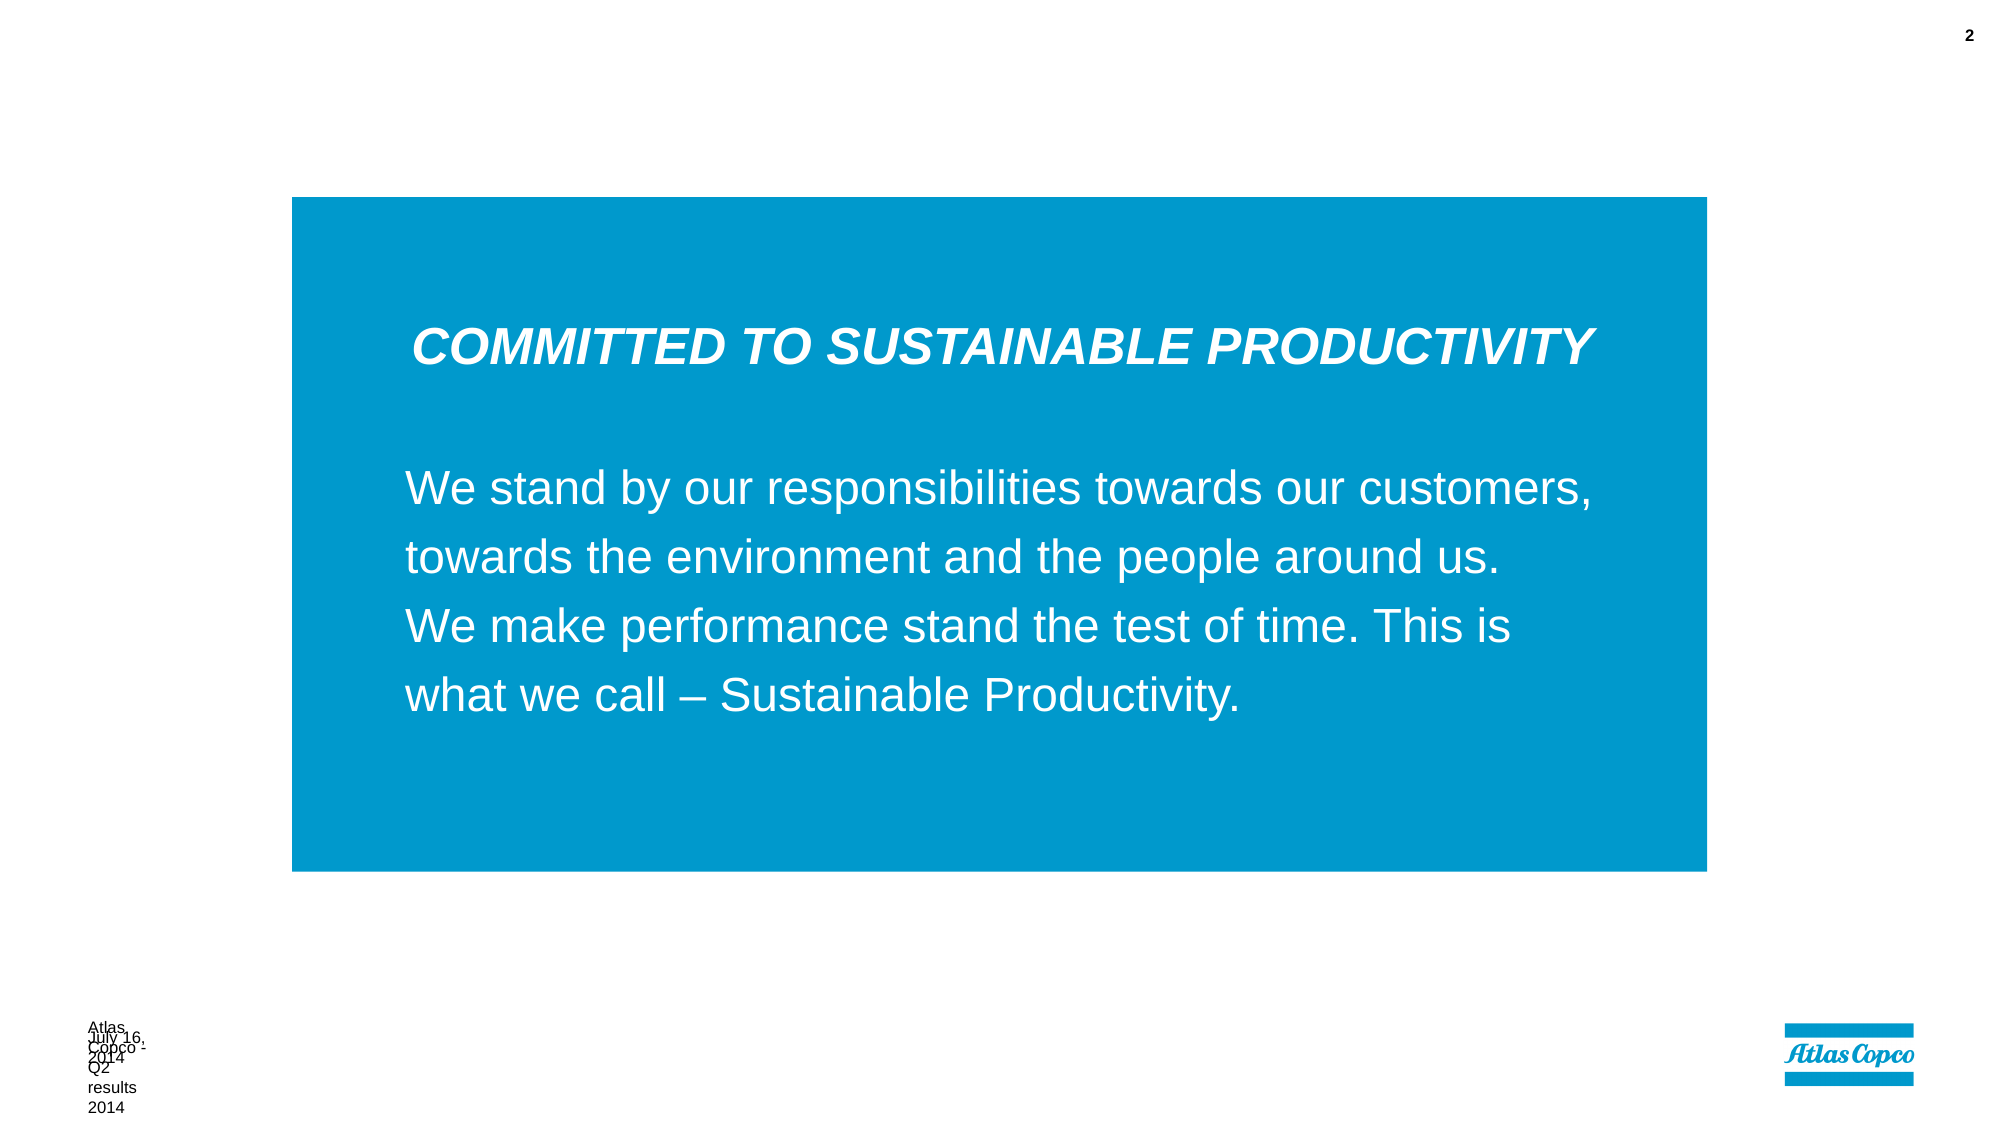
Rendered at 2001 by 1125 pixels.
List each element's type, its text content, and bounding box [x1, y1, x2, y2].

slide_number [87, 1029, 151, 1049]
picture [1783, 1021, 1915, 1088]
footer Atlas Copco - Q2 results 2014 [87, 1049, 151, 1085]
slide_number 2 [1938, 17, 1984, 53]
picture [1858, 1047, 1866, 1060]
